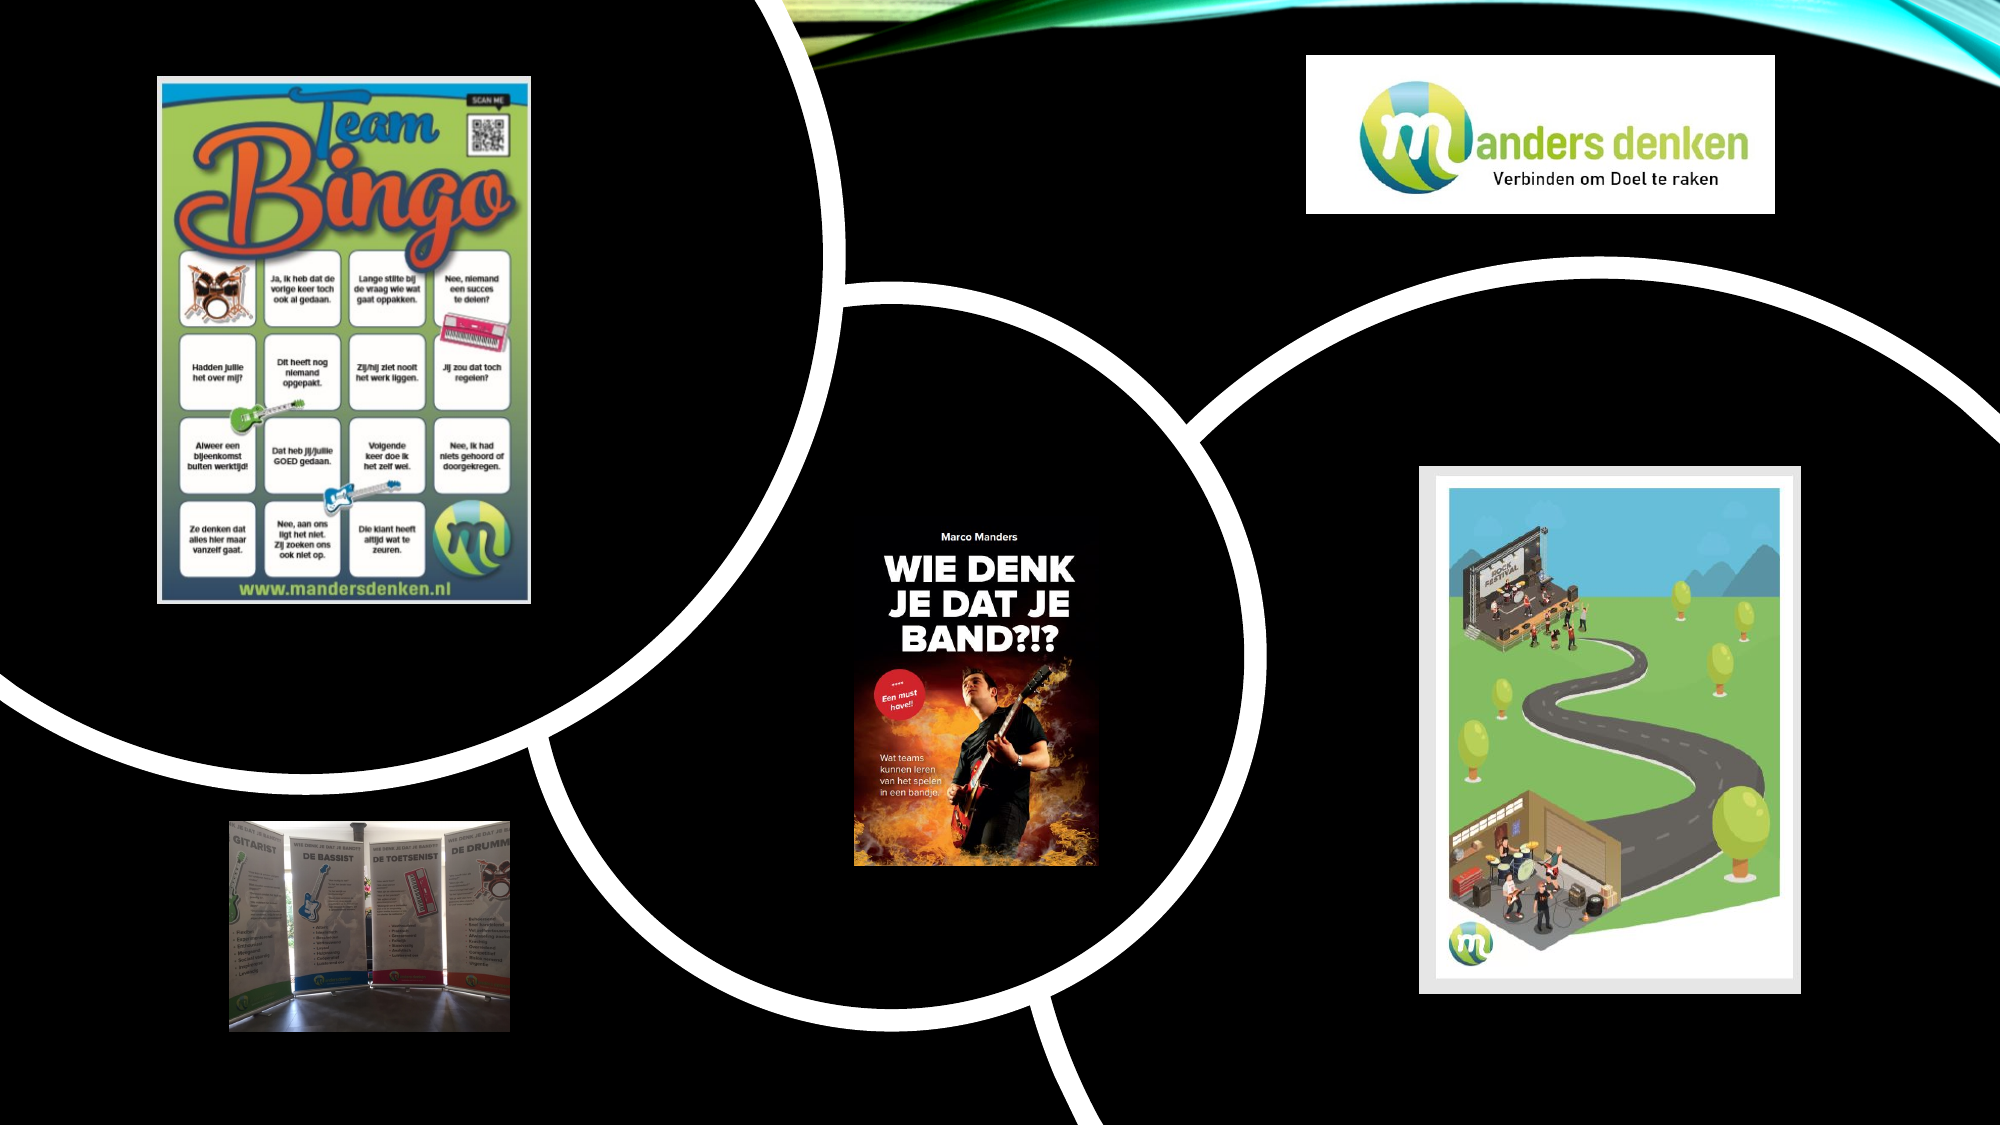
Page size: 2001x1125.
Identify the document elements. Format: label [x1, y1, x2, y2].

text_box [0, 0, 824, 776]
text_box [1029, 999, 1101, 1125]
text_box [527, 280, 1268, 1033]
text_box [0, 0, 847, 796]
picture [784, 0, 2000, 237]
text_box [1050, 277, 2000, 1125]
text_box [548, 303, 1246, 1011]
picture [1418, 465, 1801, 995]
picture [854, 515, 1100, 866]
picture [157, 75, 532, 605]
text_box [1187, 255, 2000, 441]
picture [229, 821, 510, 1032]
